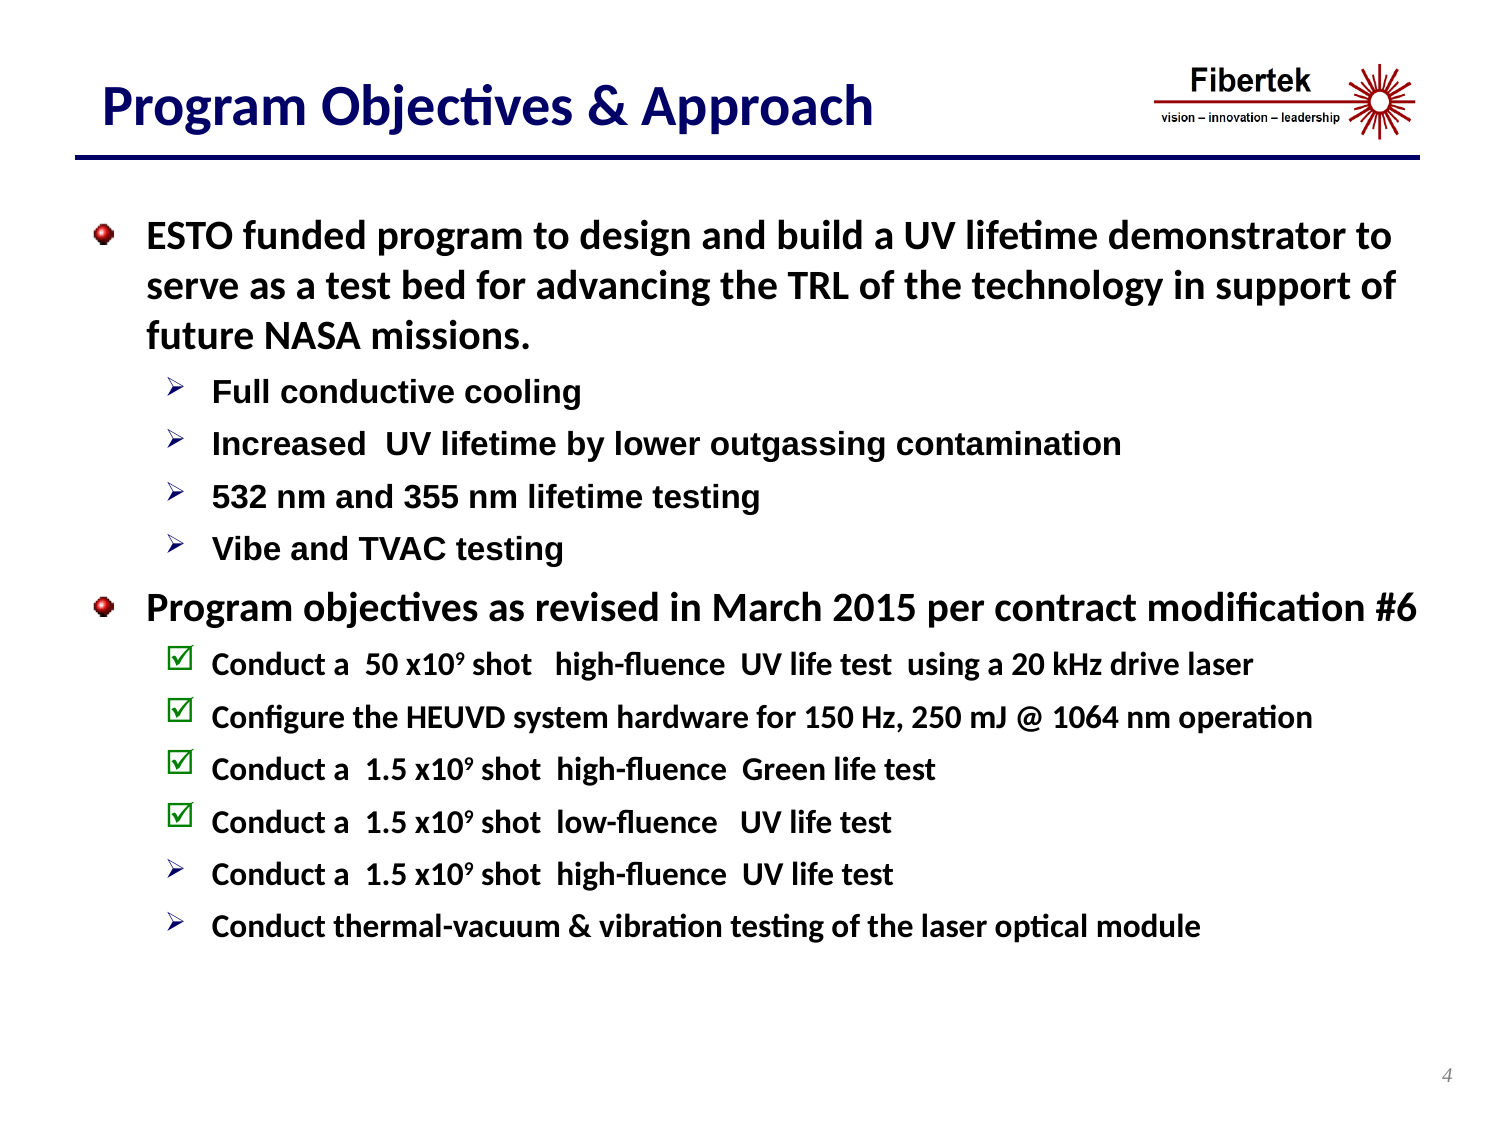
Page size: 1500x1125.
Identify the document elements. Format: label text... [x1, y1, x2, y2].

picture [90, 593, 114, 617]
title Program Objectives & Approach [87, 57, 988, 148]
picture [90, 220, 114, 245]
picture [1149, 61, 1420, 144]
list ESTO funded program to design and build a UV lifetime demonstrator to serve as a test bed for advancing the TRL of the technology in support of future NASA missions. Full conductive cooling Increased UV lifetime by lower outgassing contamination 532 nm and 355 nm lifetime testing Vibe and TVAC testing Program objectives as revised in March 2015 per contract modification #6 Conduct a 50 x109 shot high-fluence UV life test using a 20 kHz drive laser Configure the HEUVD system hardware for 150 Hz, 250 mJ @ 1064 nm operation Conduct a 1.5 x109 shot high-fluence Green life test Conduct a 1.5 x109 shot low-fluence UV life test Conduct a 1.5 x109 shot high-fluence UV life test Conduct thermal-vacuum & vibration testing of the laser optical module [75, 200, 1463, 1062]
